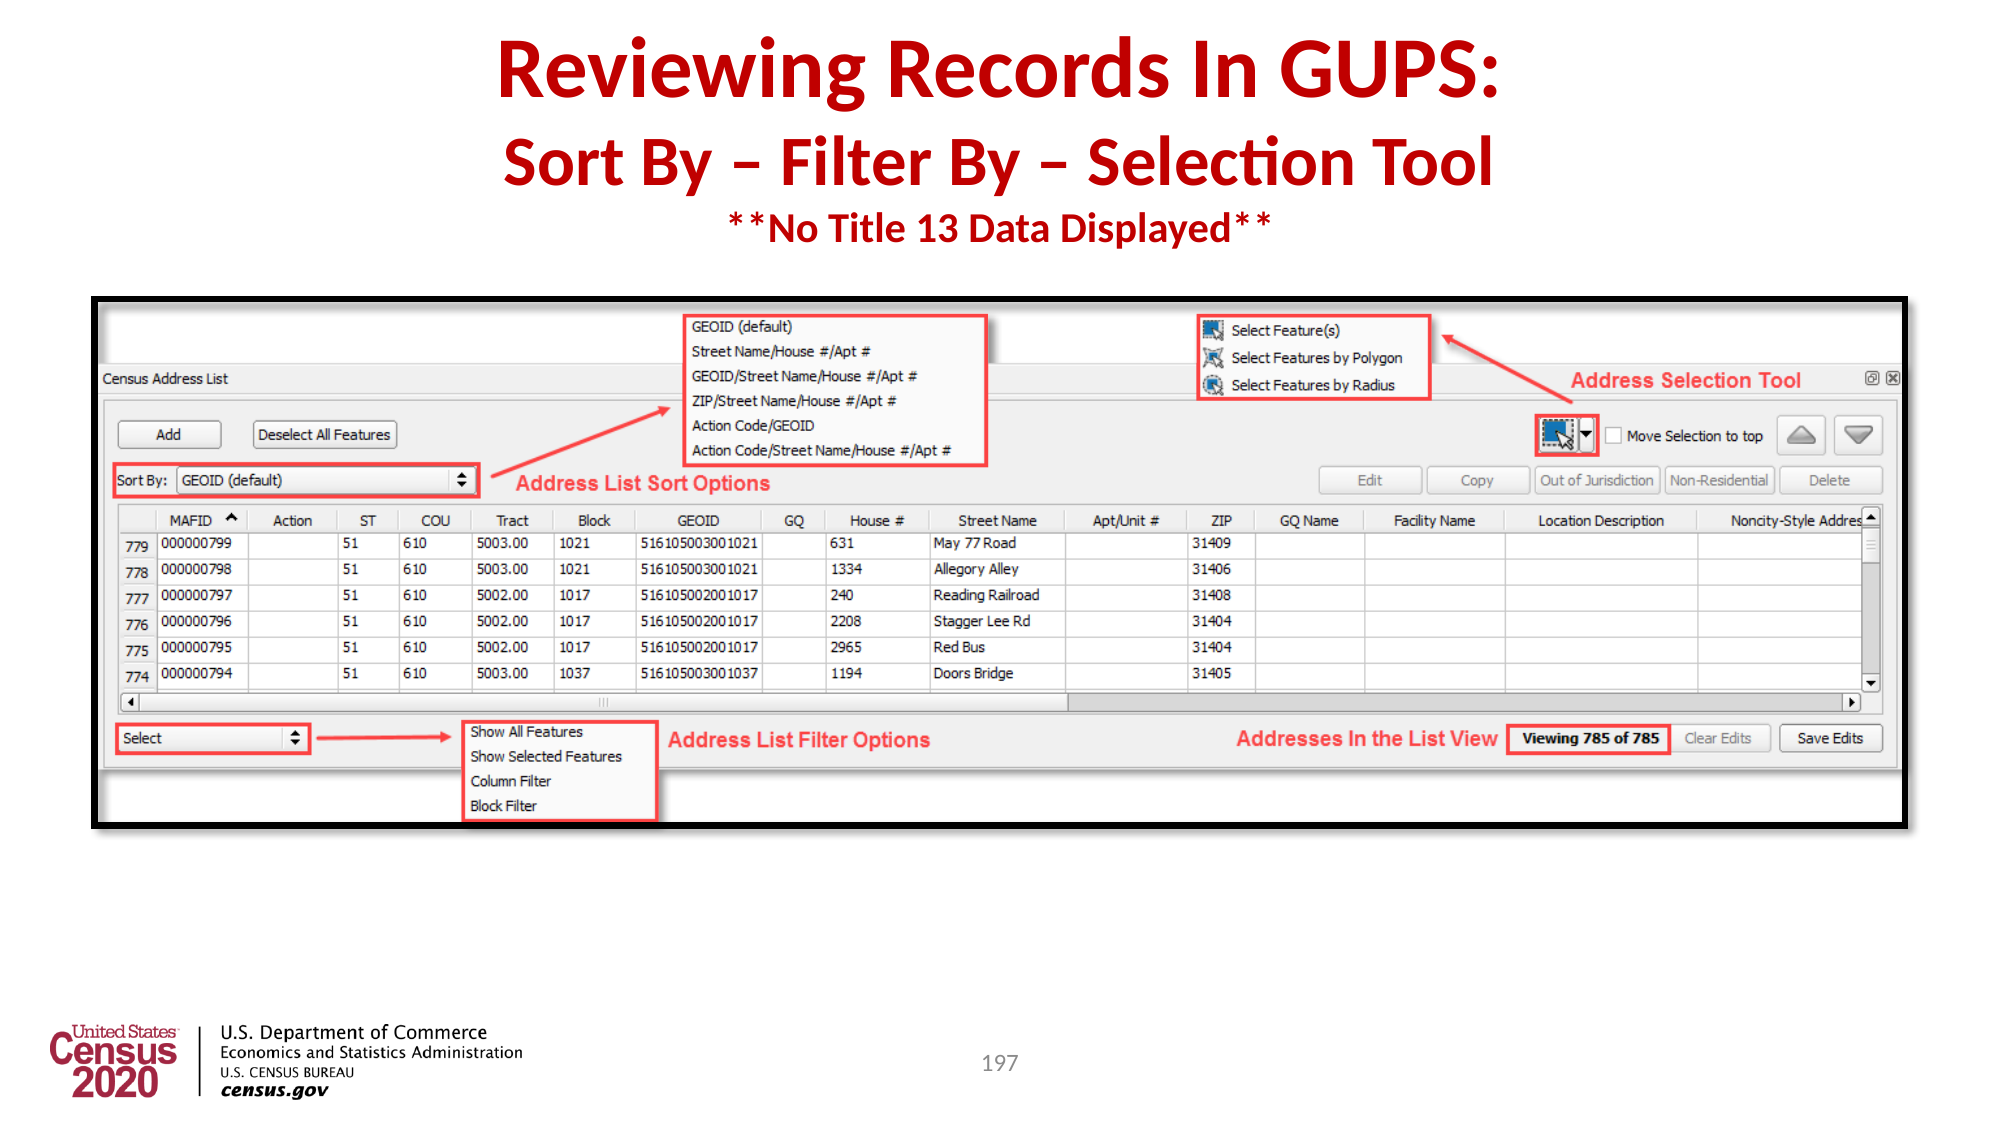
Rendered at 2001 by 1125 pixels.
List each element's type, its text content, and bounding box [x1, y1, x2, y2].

picture [97, 302, 1903, 823]
picture [50, 1024, 522, 1100]
slide_number 197 [774, 1032, 1225, 1092]
title Reviewing Records In GUPS: Sort By – Filter By – Selection Tool **No Title 13 Data Displayed** [99, 1, 1900, 260]
